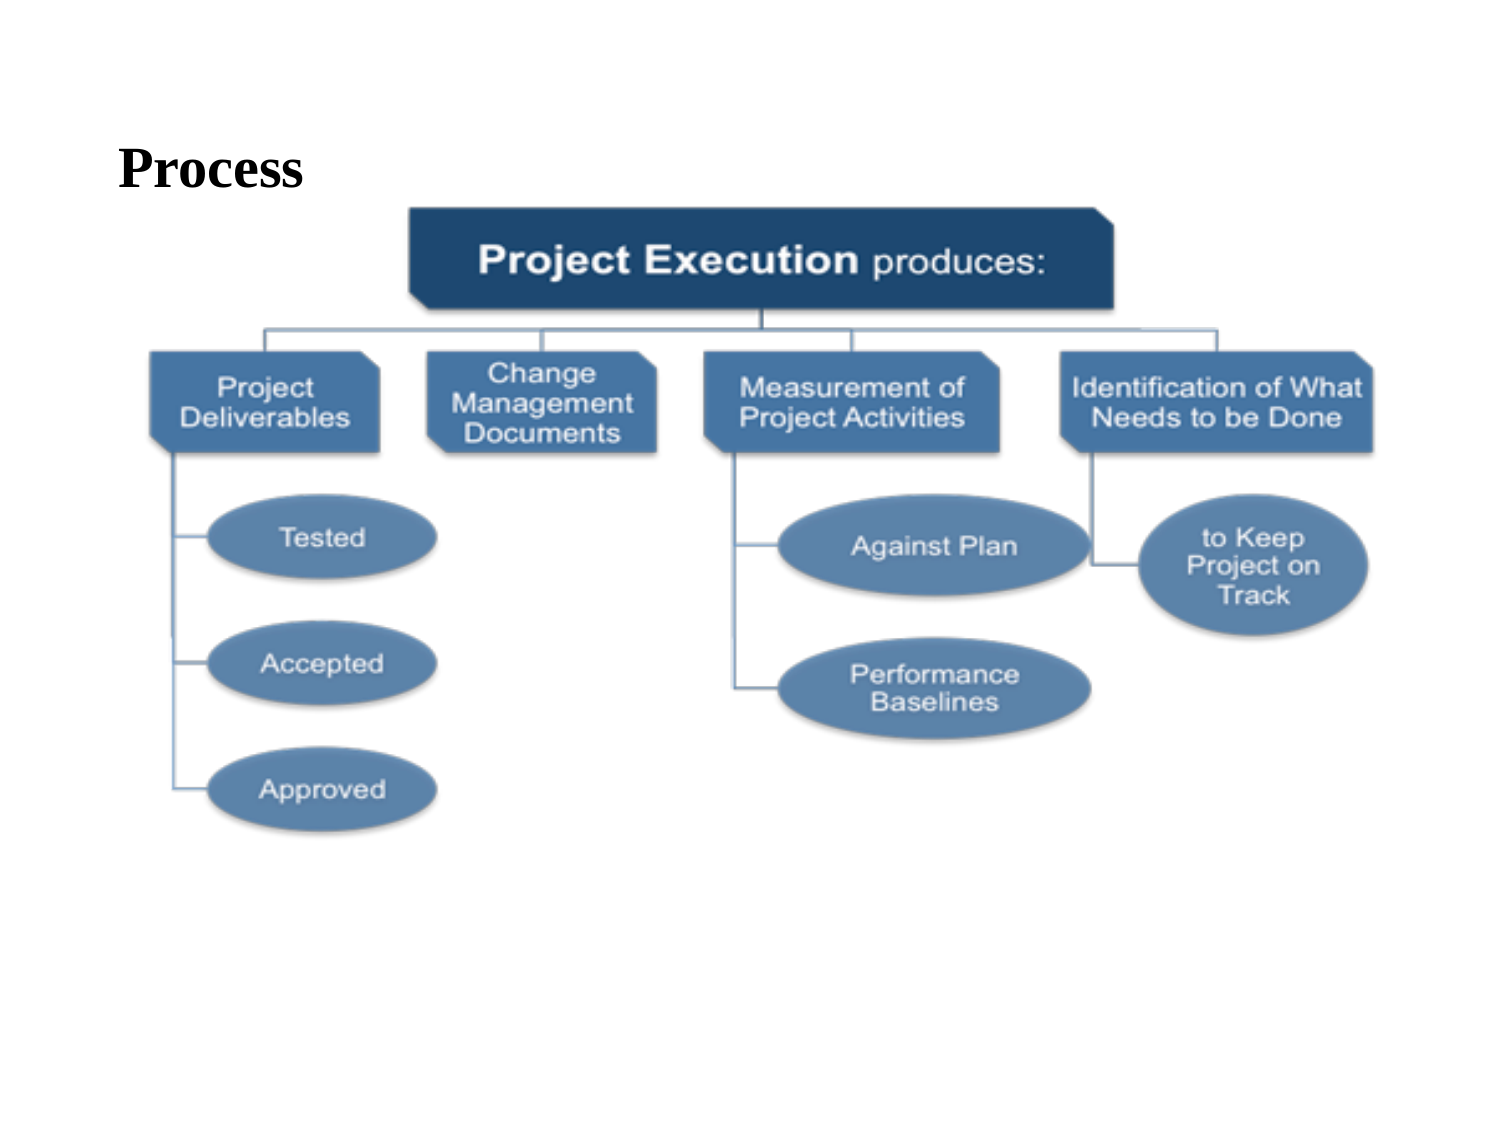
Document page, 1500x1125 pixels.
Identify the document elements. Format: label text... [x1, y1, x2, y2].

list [140, 199, 1383, 845]
title Process [103, 59, 1397, 278]
